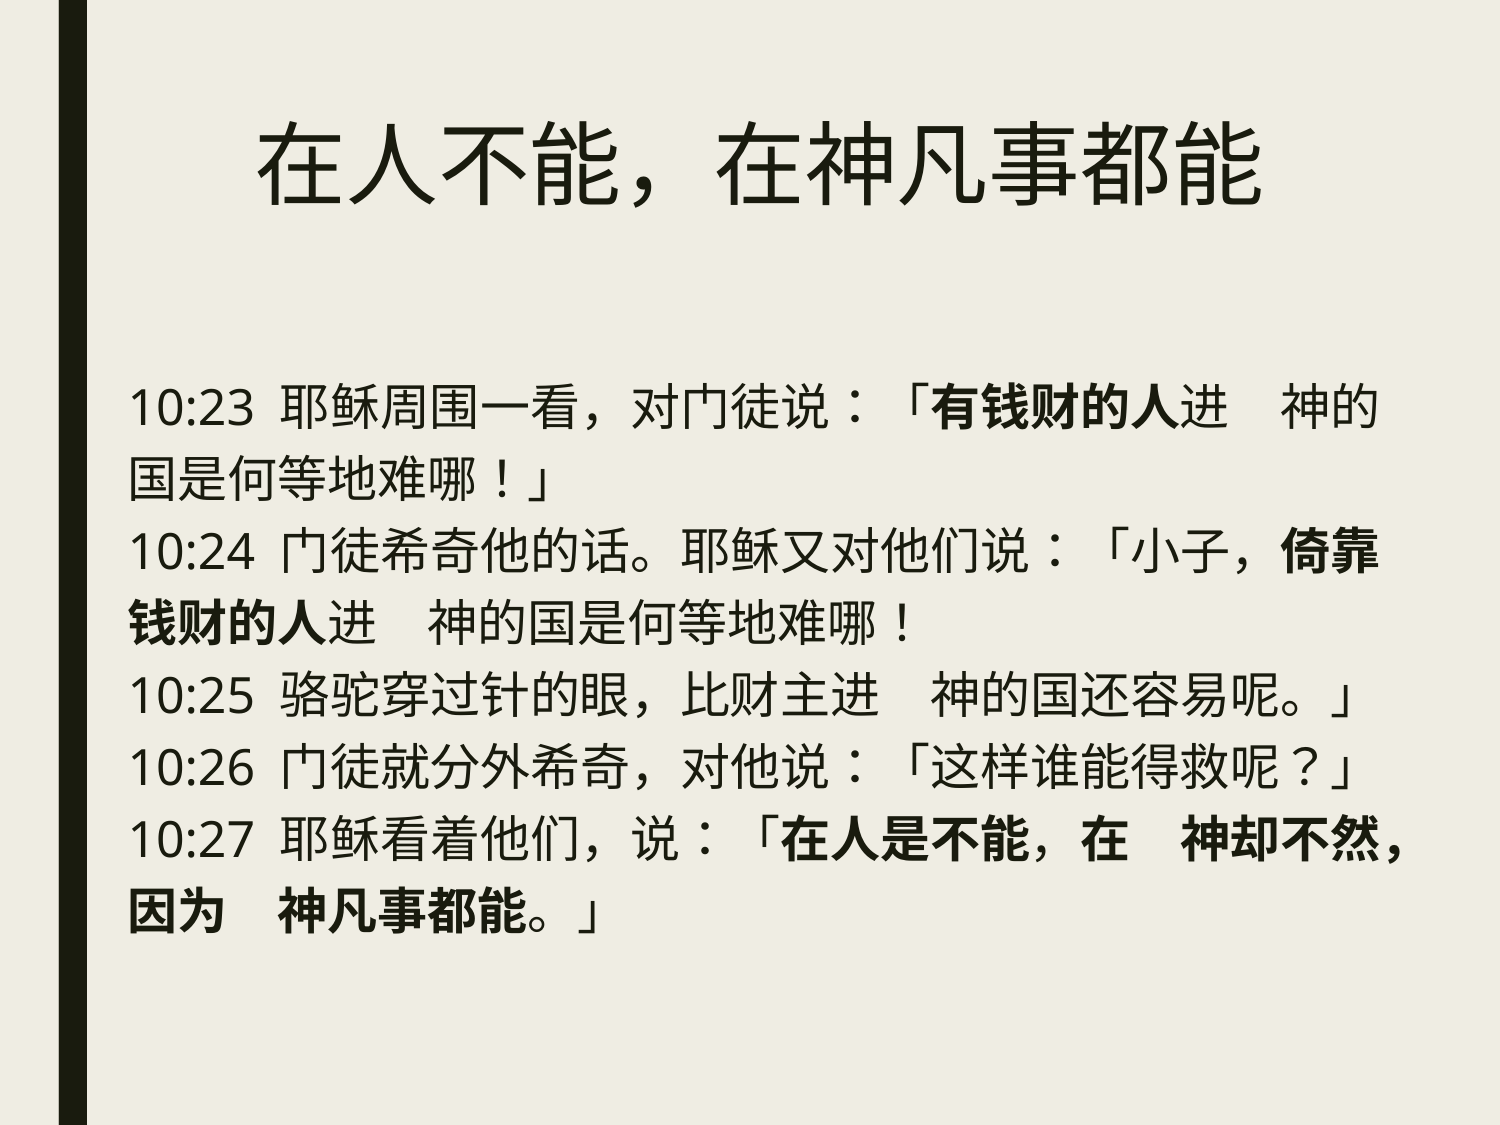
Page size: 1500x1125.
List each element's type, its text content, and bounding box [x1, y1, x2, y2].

title 在人不能，在神凡事都能 [168, 112, 1351, 356]
list 10:23 耶稣周围一看，对门徒说：「有钱财的人进 神的国是何等地难哪！」 10:24 门徒希奇他的话。耶稣又对他们说：「小子，倚靠钱财的人进 神的国是何等地难哪！ 10:25 骆驼穿过针的眼，比财主进 神的国还容易呢。」 10:26 门徒就分外希奇，对他说：「这样谁能得救呢？」 10:27 耶稣看着他们，说：「在人是不能，在 神却不然，因为 神凡事都能。」 [112, 356, 1417, 1125]
